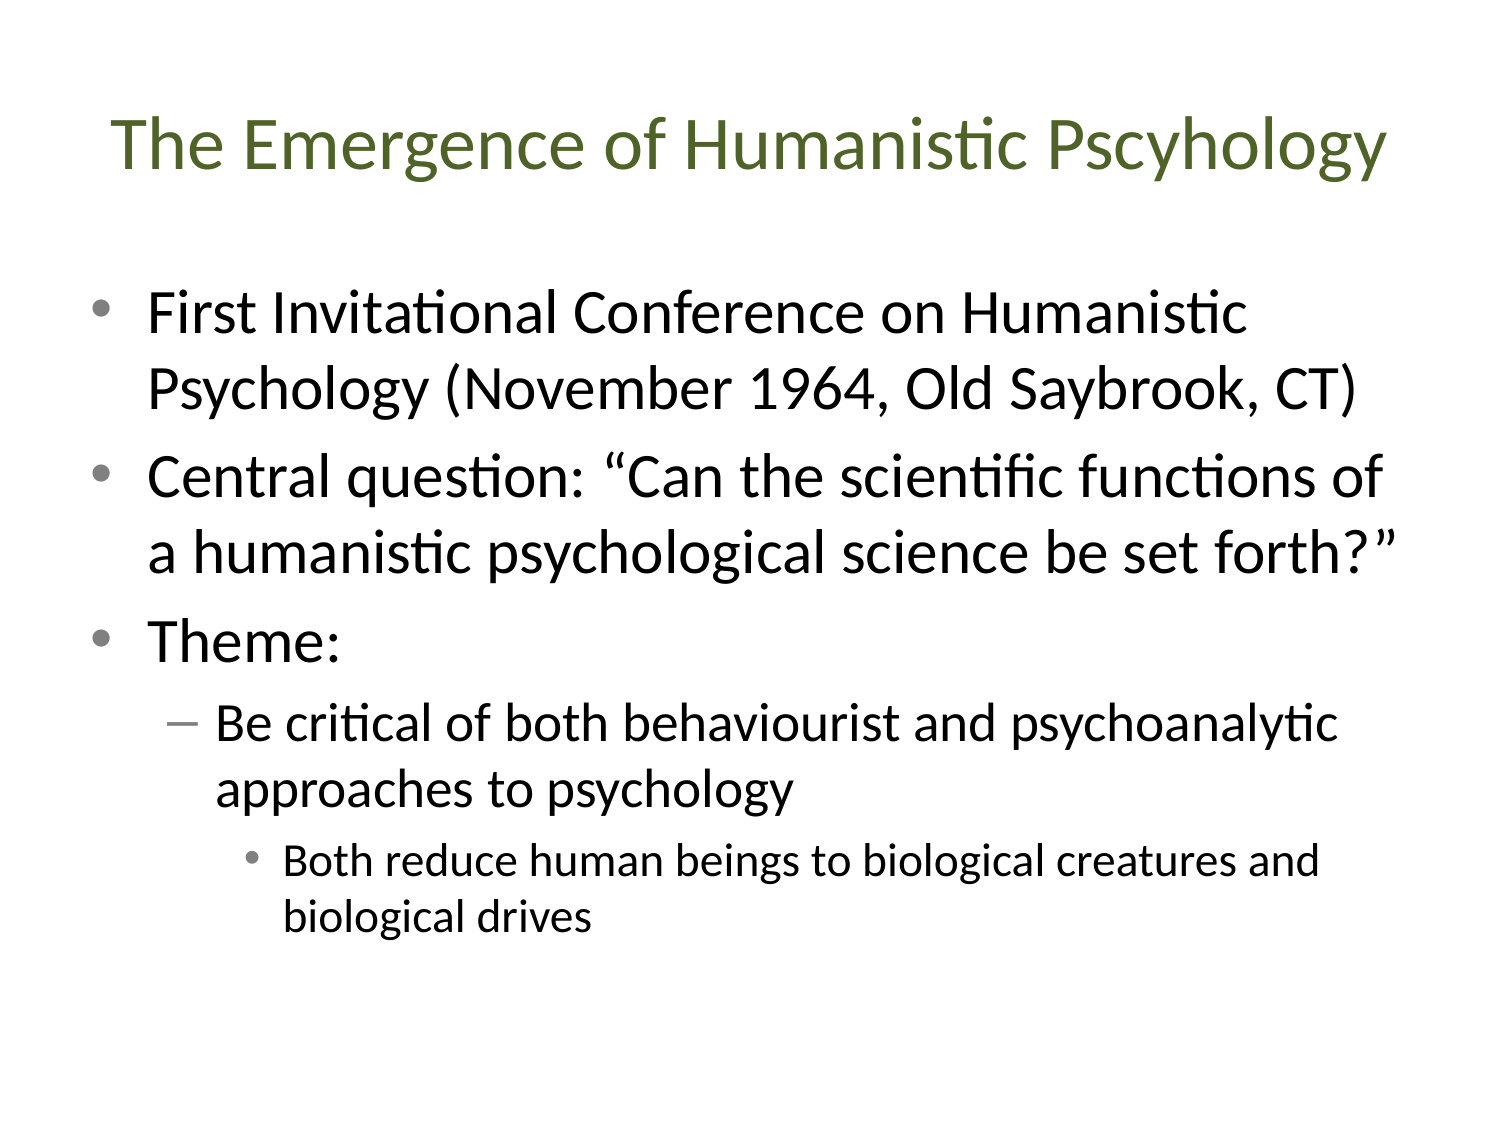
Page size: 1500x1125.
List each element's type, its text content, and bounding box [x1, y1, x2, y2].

title The Emergence of Humanistic Pscyhology [75, 45, 1425, 233]
list First Invitational Conference on Humanistic Psychology (November 1964, Old Saybrook, CT) Central question: “Can the scientific functions of a humanistic psychological science be set forth?” Theme: Be critical of both behaviourist and psychoanalytic approaches to psychology Both reduce human beings to biological creatures and biological drives [75, 262, 1425, 1005]
